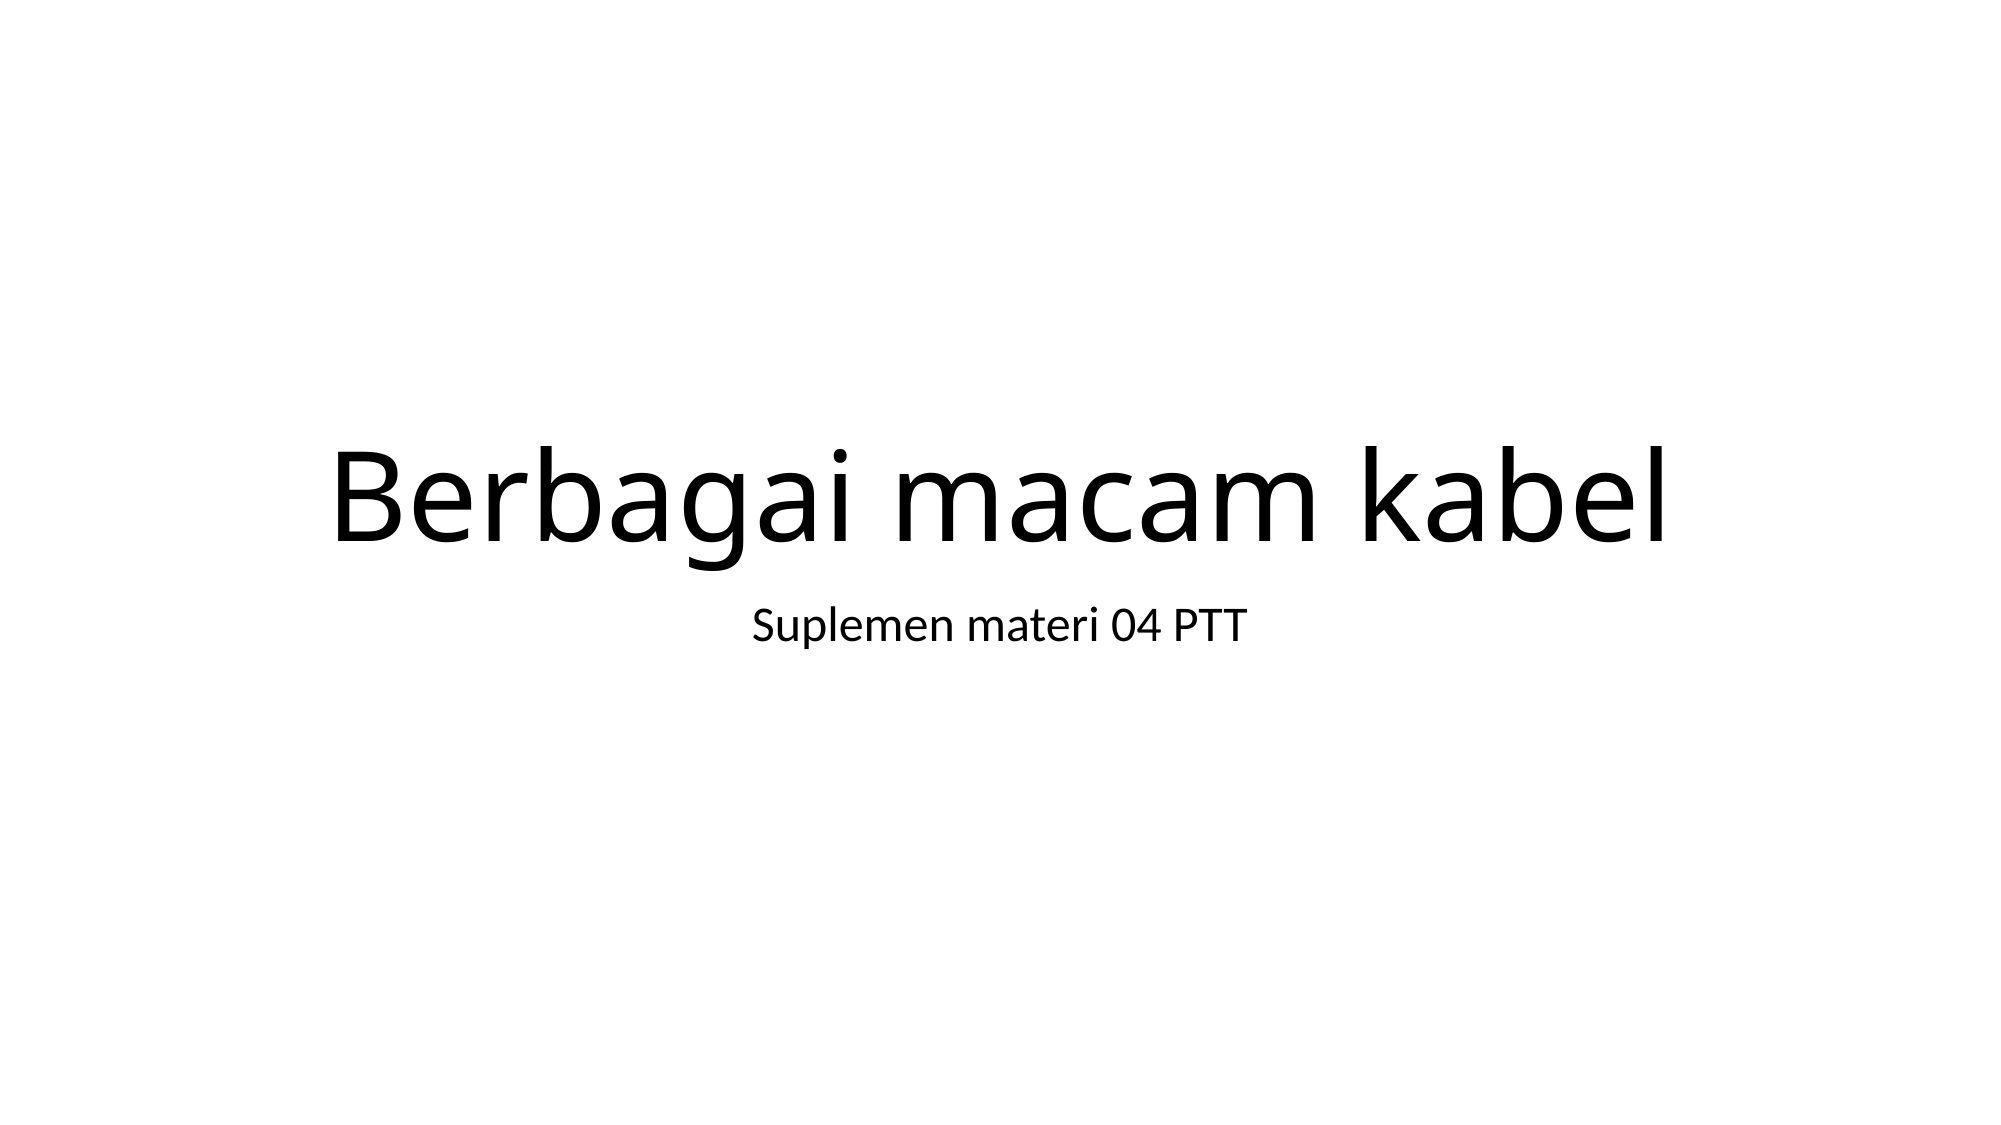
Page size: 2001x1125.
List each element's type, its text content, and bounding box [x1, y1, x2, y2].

subtitle Suplemen materi 04 PTT [249, 590, 1750, 863]
title Berbagai macam kabel [249, 184, 1750, 576]
